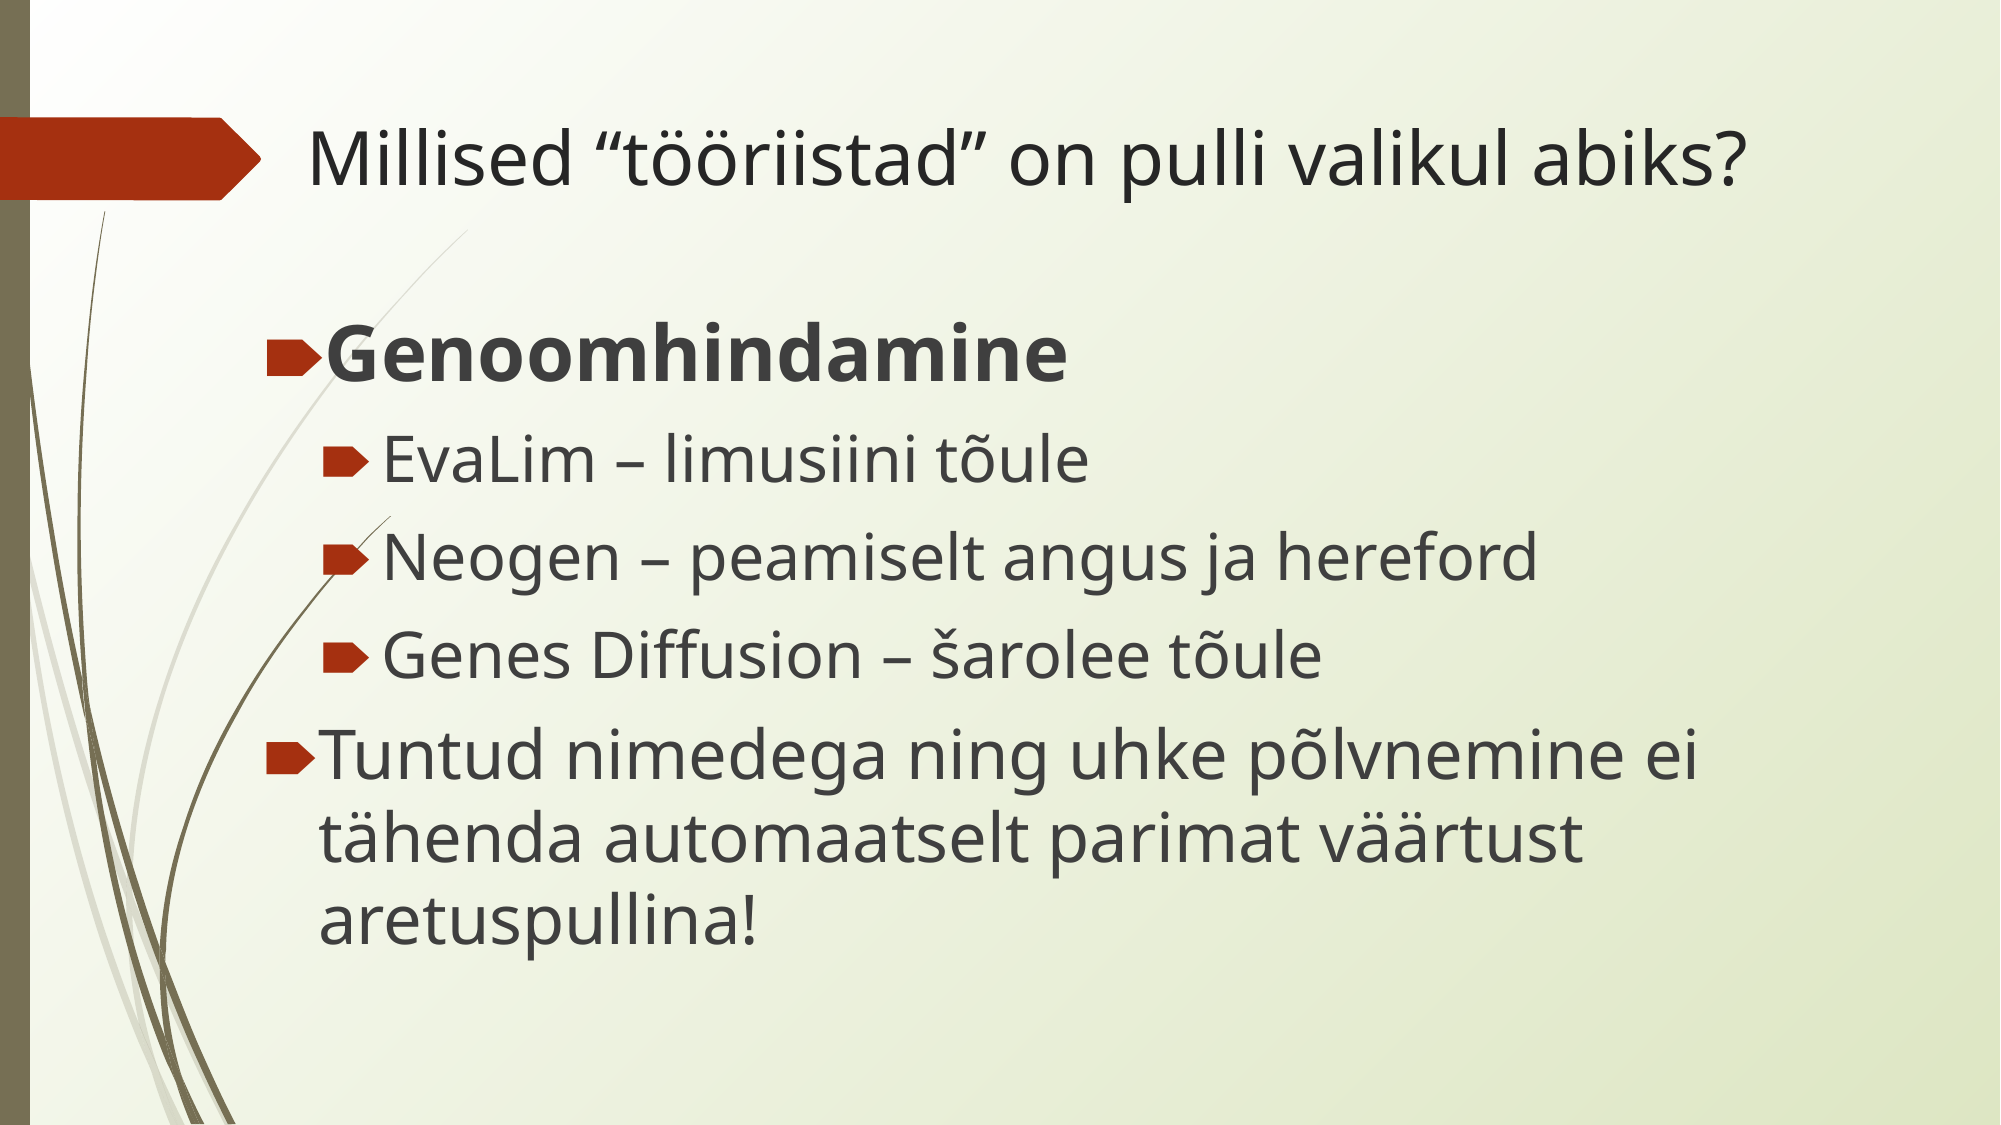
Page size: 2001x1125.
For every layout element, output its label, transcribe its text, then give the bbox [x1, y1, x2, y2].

list Genoomhindamine EvaLim – limusiini tõule Neogen – peamiselt angus ja hereford Genes Diffusion – šarolee tõule Tuntud nimedega ning uhke põlvnemine ei tähenda automaatselt parimat väärtust aretuspullina! [248, 296, 1888, 970]
title Millised “tööriistad” on pulli valikul abiks? [291, 102, 1888, 296]
